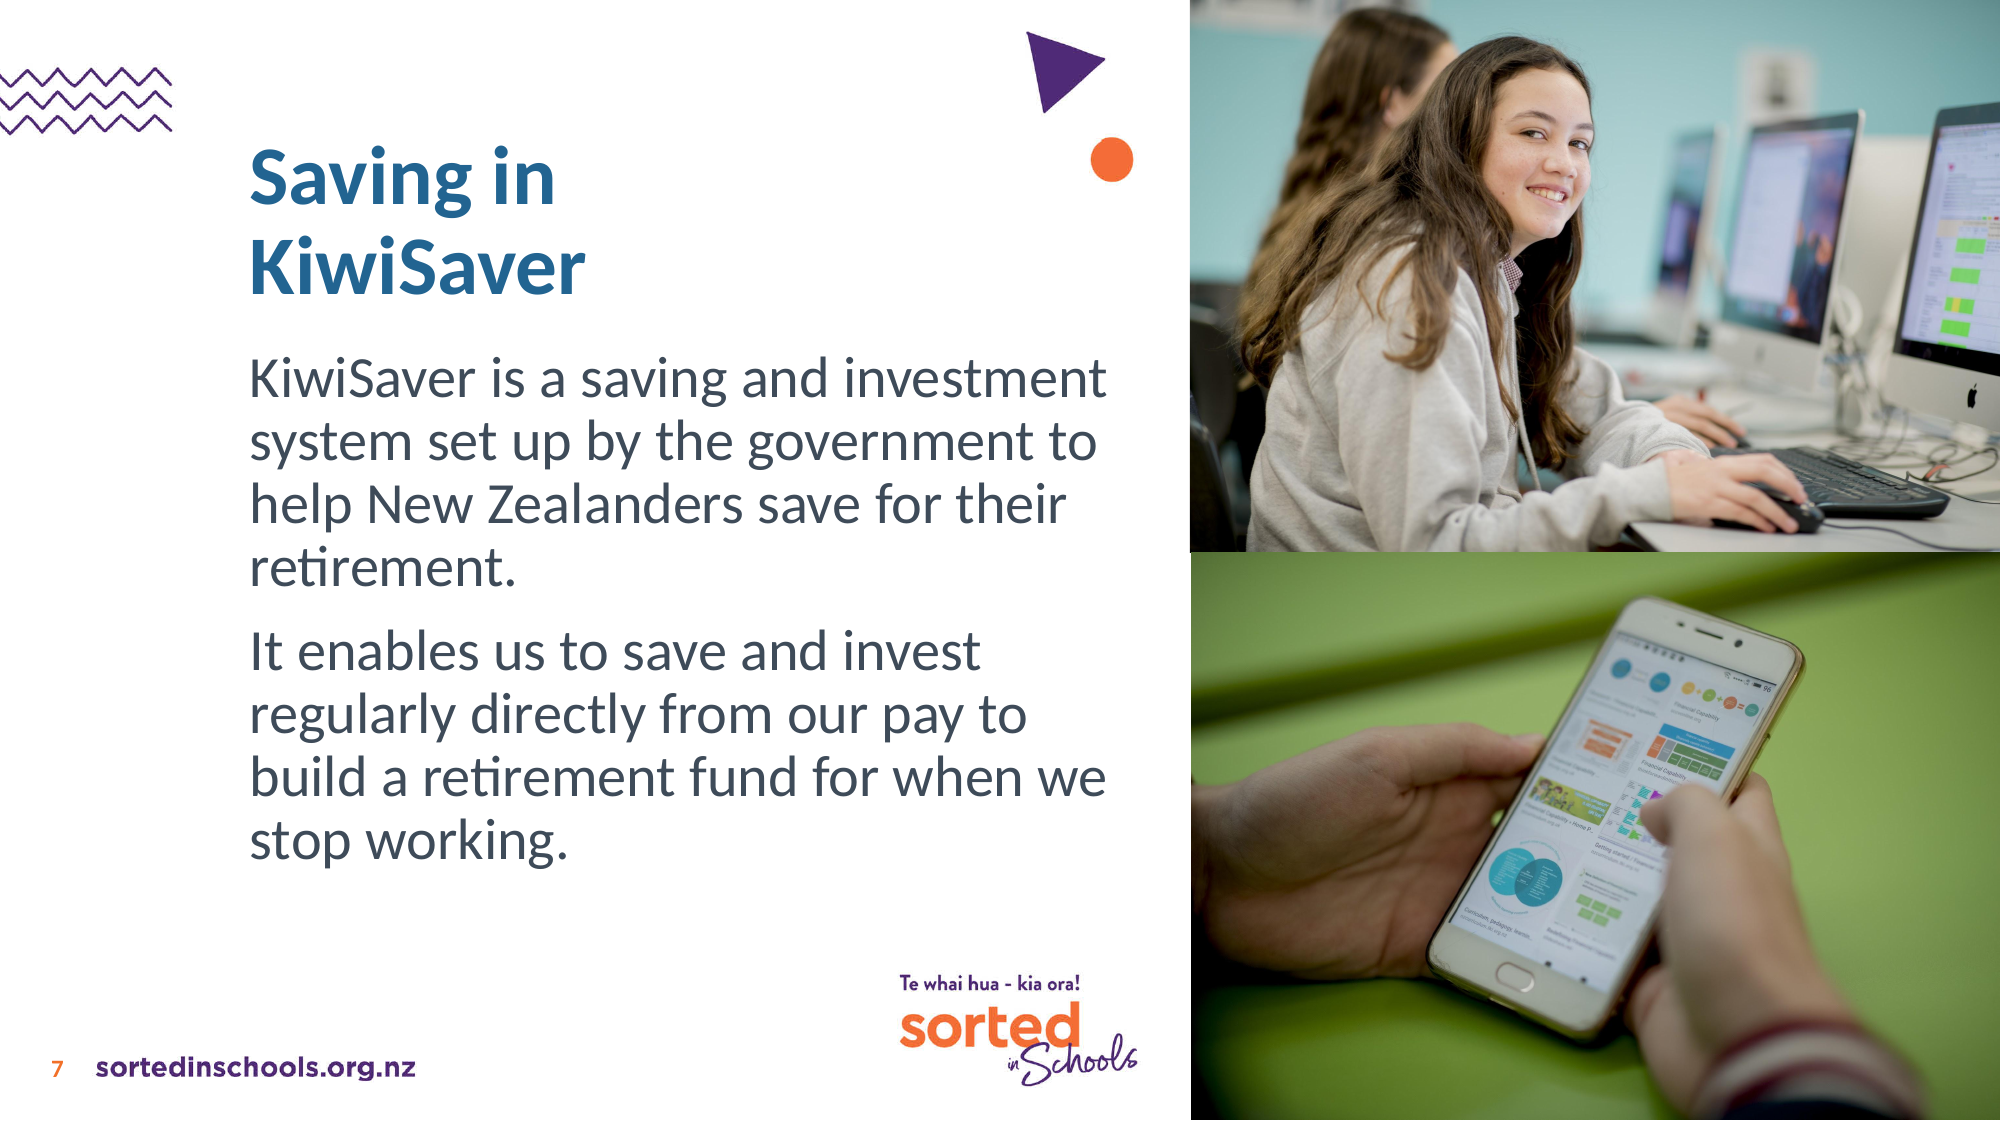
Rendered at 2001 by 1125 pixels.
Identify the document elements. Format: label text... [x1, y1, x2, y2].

list KiwiSaver is a saving and investment system set up by the government to help New Zealanders save for their retirement. It enables us to save and invest regularly directly from our pay to build a retirement fund for when we stop working. [234, 339, 1150, 963]
picture [0, 0, 2000, 1125]
title Saving in KiwiSaver [234, 152, 916, 320]
